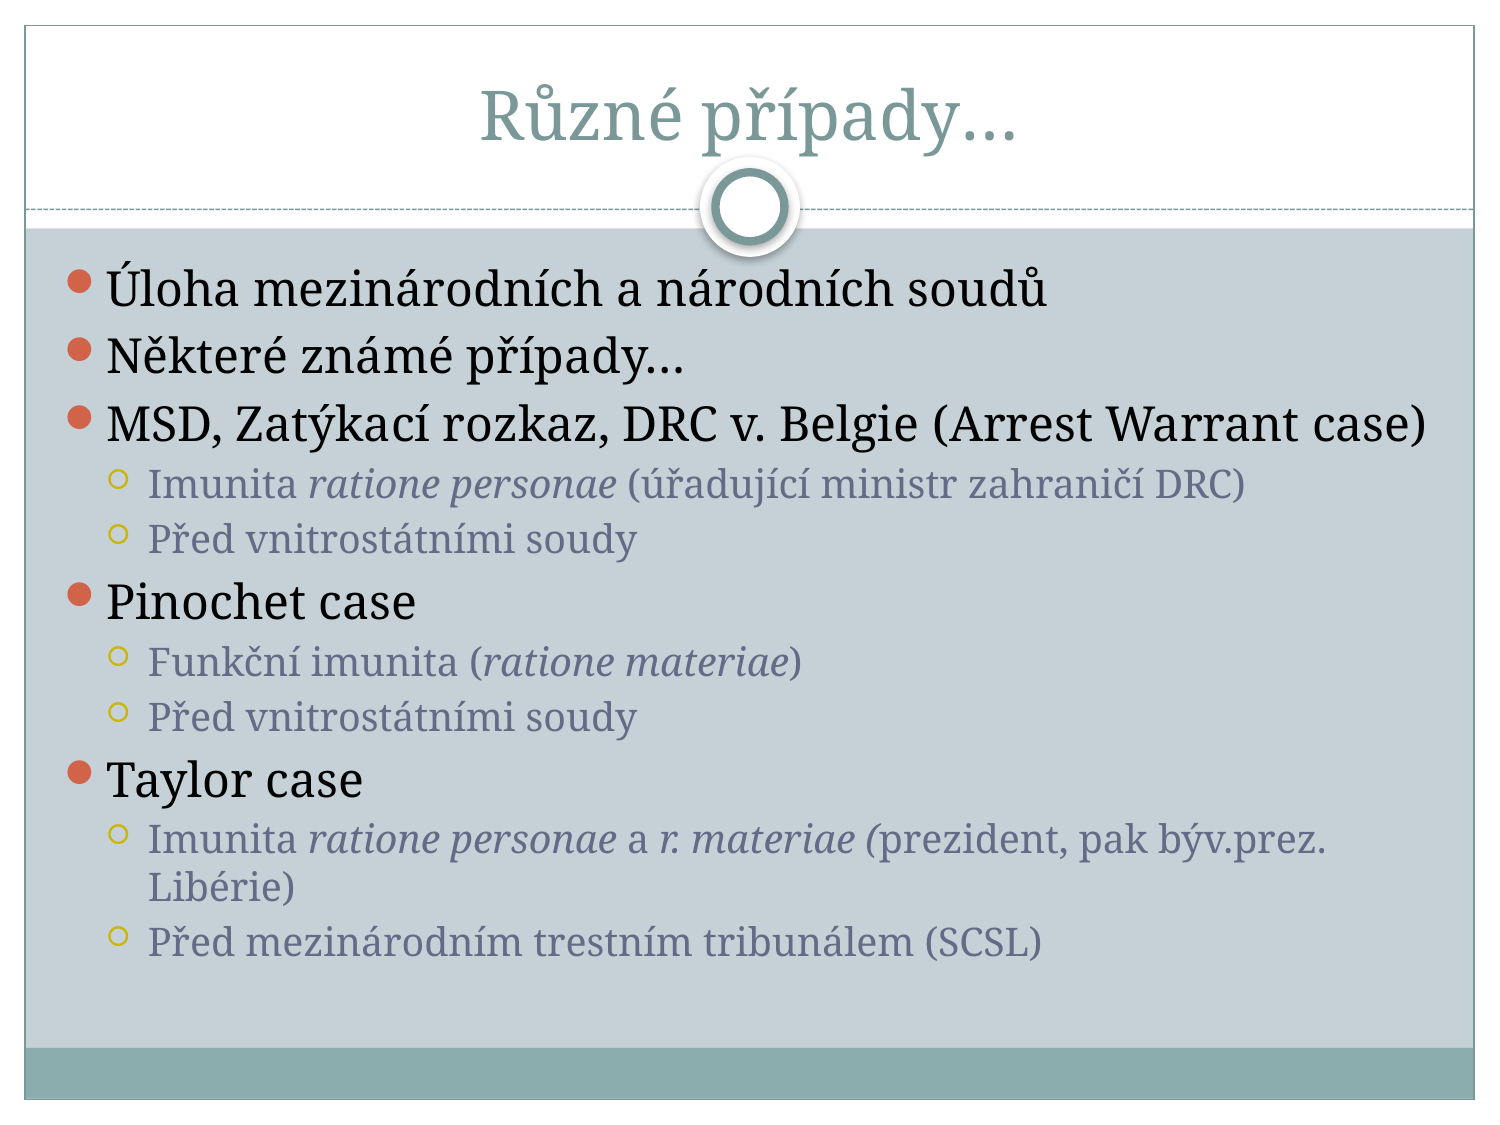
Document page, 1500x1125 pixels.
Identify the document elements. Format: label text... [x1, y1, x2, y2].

list Úloha mezinárodních a národních soudů Některé známé případy… MSD, Zatýkací rozkaz, DRC v. Belgie (Arrest Warrant case) Imunita ratione personae (úřadující ministr zahraničí DRC) Před vnitrostátními soudy Pinochet case Funkční imunita (ratione materiae) Před vnitrostátními soudy Taylor case Imunita ratione personae a r. materiae (prezident, pak býv.prez. Libérie) Před mezinárodním trestním tribunálem (SCSL) [49, 250, 1445, 1001]
title Různé případy… [49, 37, 1450, 162]
